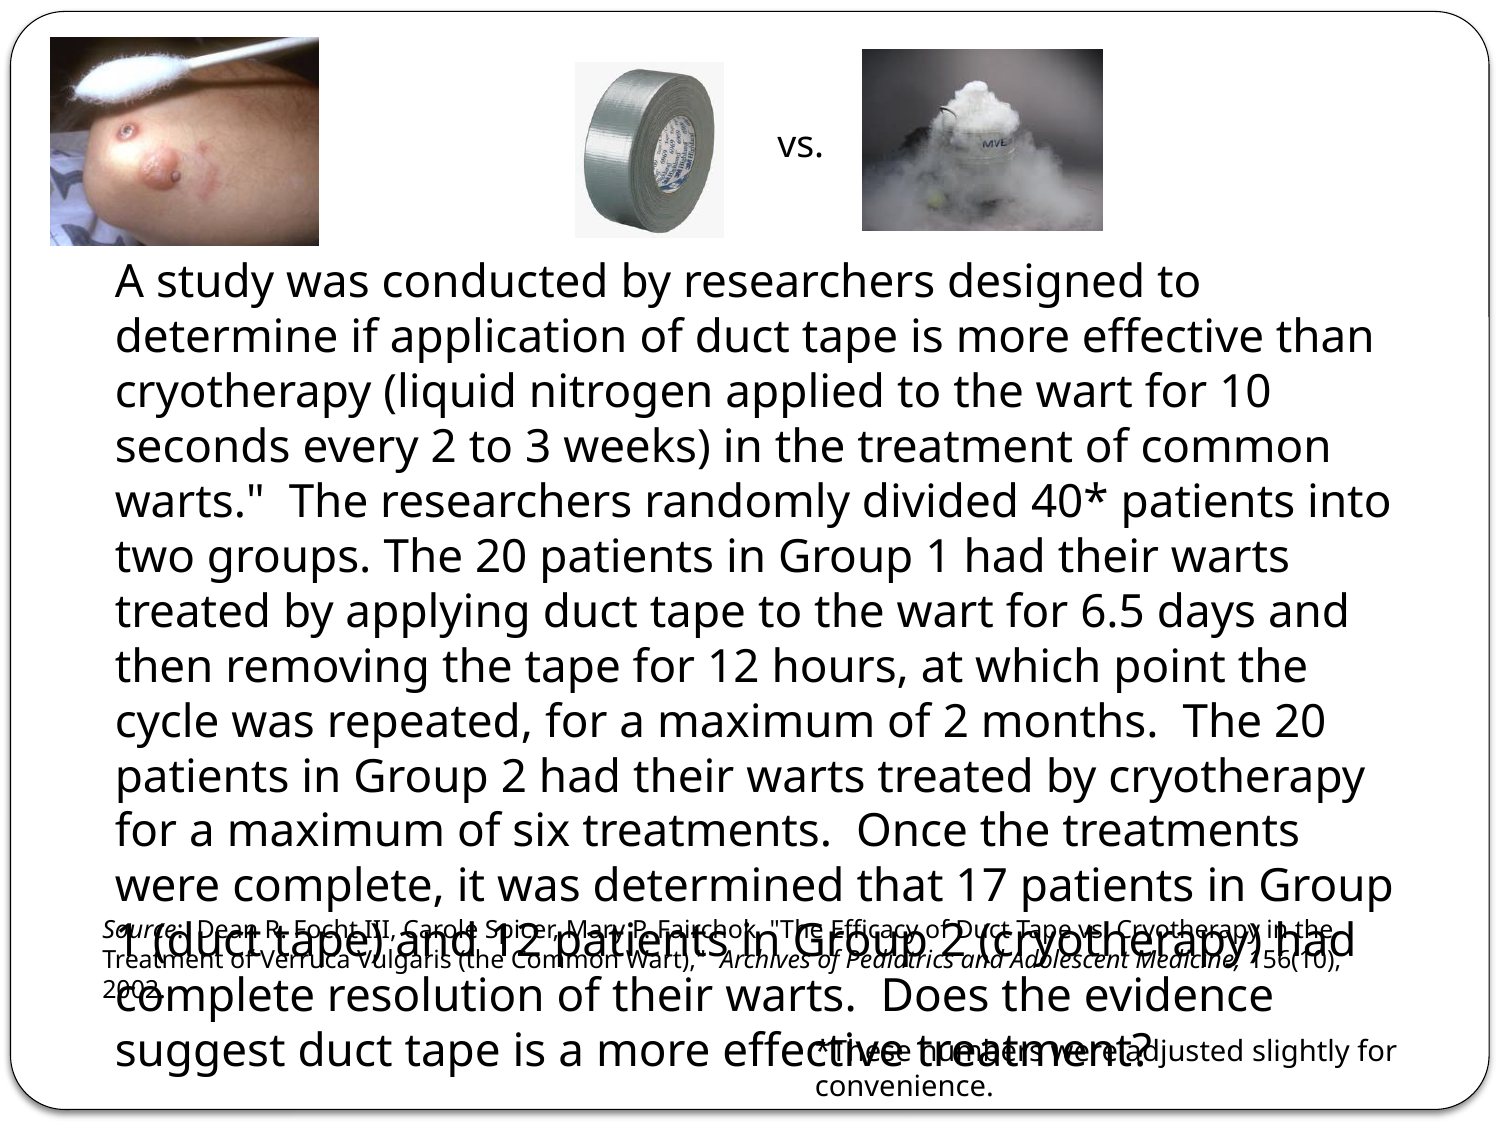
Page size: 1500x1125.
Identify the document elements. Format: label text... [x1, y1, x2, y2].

picture [862, 49, 1103, 231]
text_box A study was conducted by researchers designed to determine if application of duct tape is more effective than cryotherapy (liquid nitrogen applied to the wart for 10 seconds every 2 to 3 weeks) in the treatment of common warts." The researchers randomly divided 40* patients into two groups. The 20 patients in Group 1 had their warts treated by applying duct tape to the wart for 6.5 days and then removing the tape for 12 hours, at which point the cycle was repeated, for a maximum of 2 months. The 20 patients in Group 2 had their warts treated by cryotherapy for a maximum of six treatments. Once the treatments were complete, it was determined that 17 patients in Group 1 (duct tape) and 12 patients in Group 2 (cryotherapy) had complete resolution of their warts. Does the evidence suggest duct tape is a more effective treatment? [99, 243, 1413, 1084]
picture [49, 37, 319, 246]
text_box vs. [762, 112, 856, 173]
picture [574, 62, 724, 238]
text_box *These numbers were adjusted slightly for convenience. [800, 1024, 1438, 1110]
text_box Source: Dean R. Focht III, Carole Spicer, Mary P. Fairchok. "The Efficacy of Duct Tape vs. Cryotherapy in the Treatment of Verruca Vulgaris (the Common Wart)," Archives of Pediatrics and Adolescent Medicine, 156(10), 2002. [87, 906, 1400, 1012]
